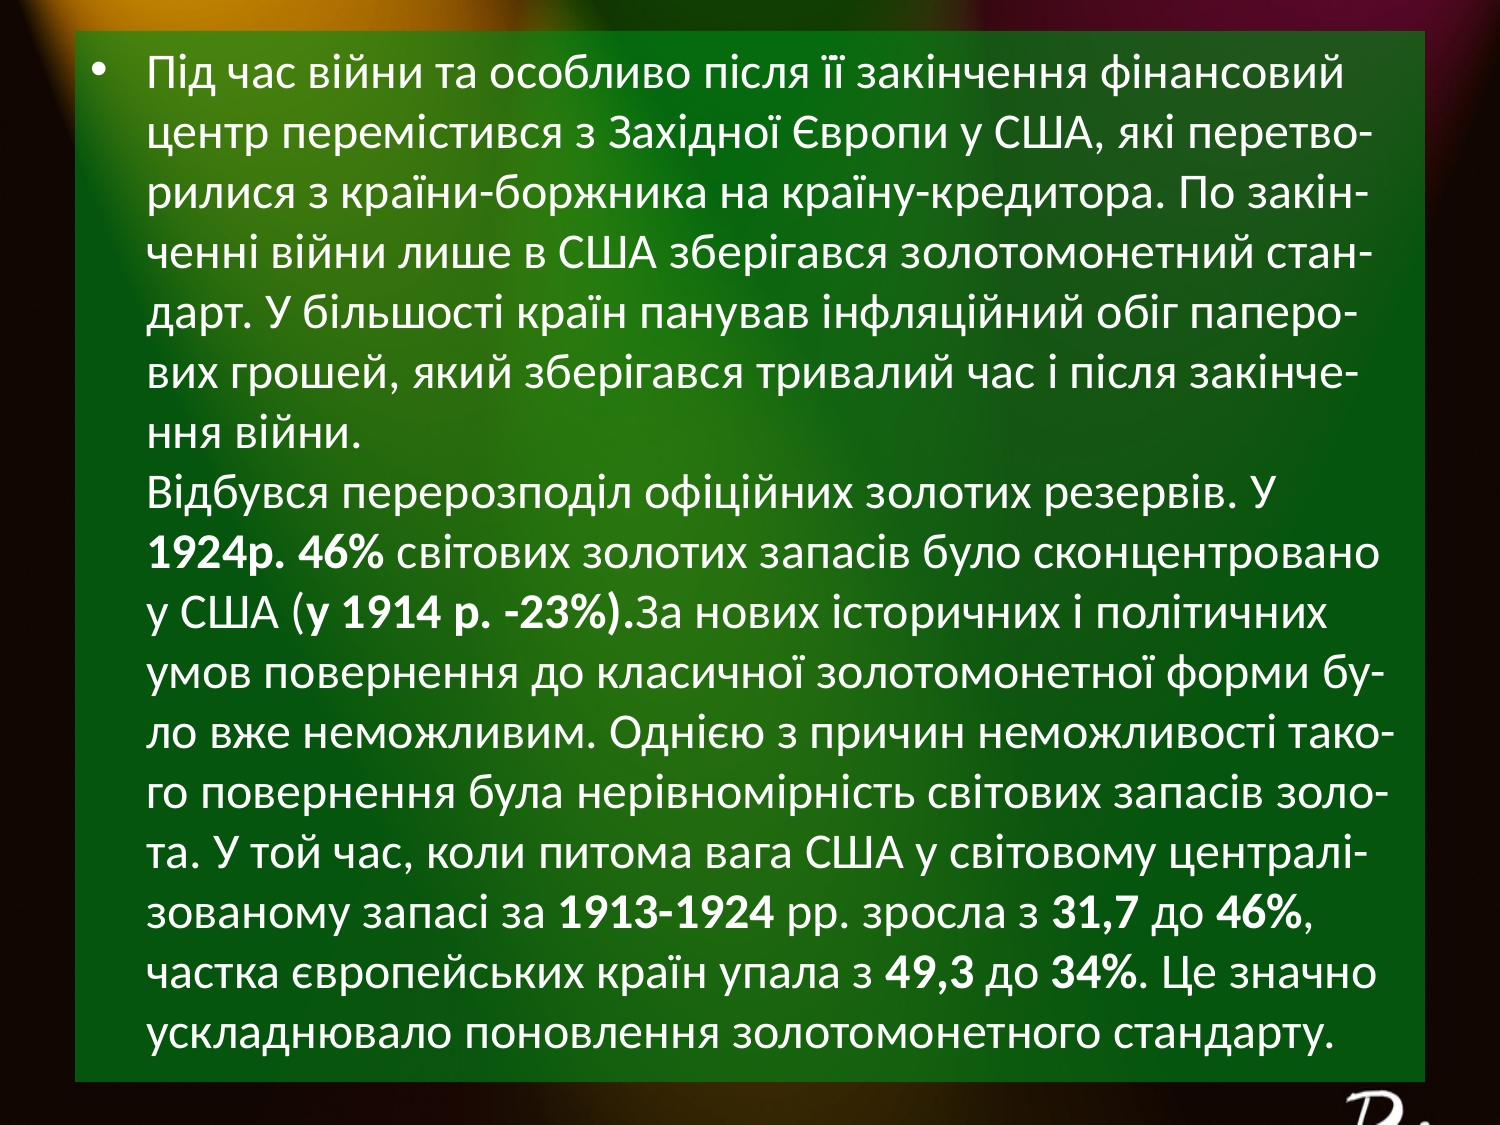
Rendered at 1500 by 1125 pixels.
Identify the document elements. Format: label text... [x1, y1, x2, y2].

picture [0, 0, 1500, 1125]
list Під час війни та особливо після її закінчення фінансовий центр перемістився з Західної Європи у США, які перетво-рилися з країни-боржника на країну-кредитора. По закін-ченні війни лише в США зберігався золотомонетний стан-дарт. У більшості країн панував інфляційний обіг паперо-вих грошей, який зберігався тривалий час і після закінче-ння війни. Відбувся перерозподіл офіційних золотих резервів. У 1924р. 46% світових золотих запасів було сконцентровано у США (у 1914 p. -23%).За нових історичних і політичних умов повернення до класичної золотомонетної форми бу-ло вже неможливим. Однією з причин неможливості тако-го повернення була нерівномірність світових запасів золо-та. У той час, коли питома вага США у світовому централі-зованому запасі за 1913-1924 pp. зросла з 31,7 до 46%, частка європейських країн упала з 49,3 до 34%. Це значно ускладнювало поновлення золотомонетного стандарту. [75, 30, 1425, 1083]
